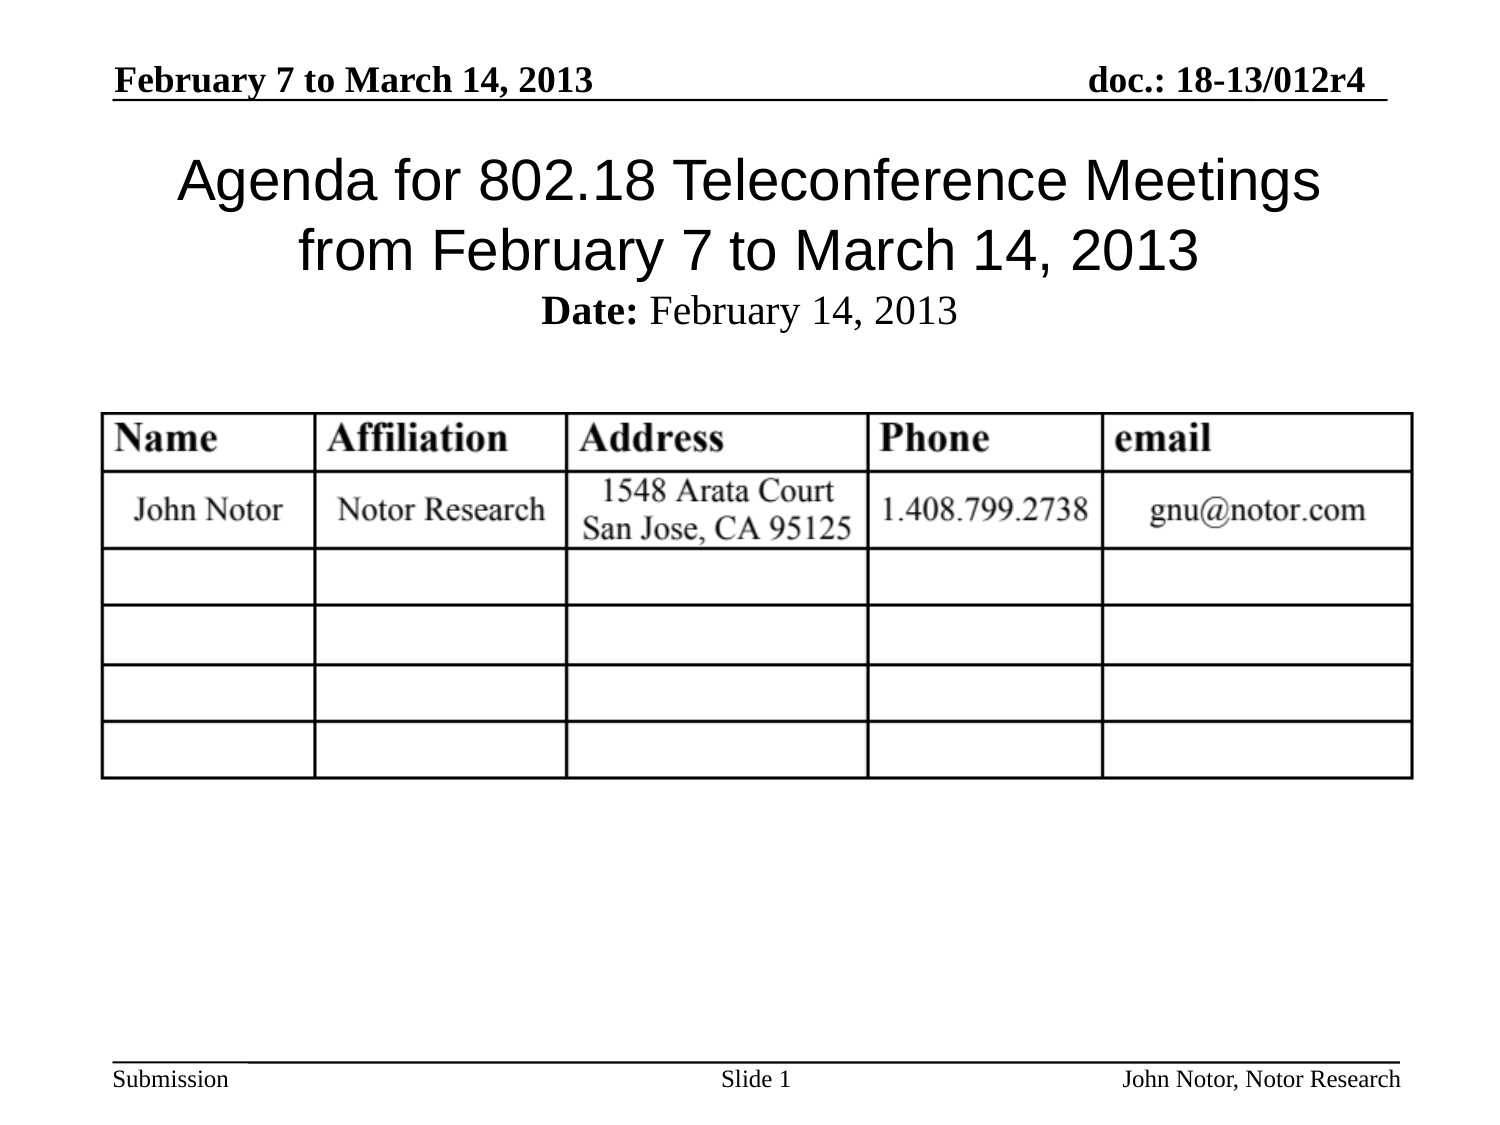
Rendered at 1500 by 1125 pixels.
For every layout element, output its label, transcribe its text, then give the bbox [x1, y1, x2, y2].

footer John Notor, Notor Research [1087, 1062, 1402, 1094]
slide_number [114, 54, 649, 101]
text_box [87, 412, 1441, 824]
list Date: February 14, 2013 [112, 274, 1388, 338]
slide_number Slide 1 [712, 1061, 800, 1093]
title Agenda for 802.18 Teleconference Meetings from February 7 to March 14, 2013 [112, 137, 1388, 274]
